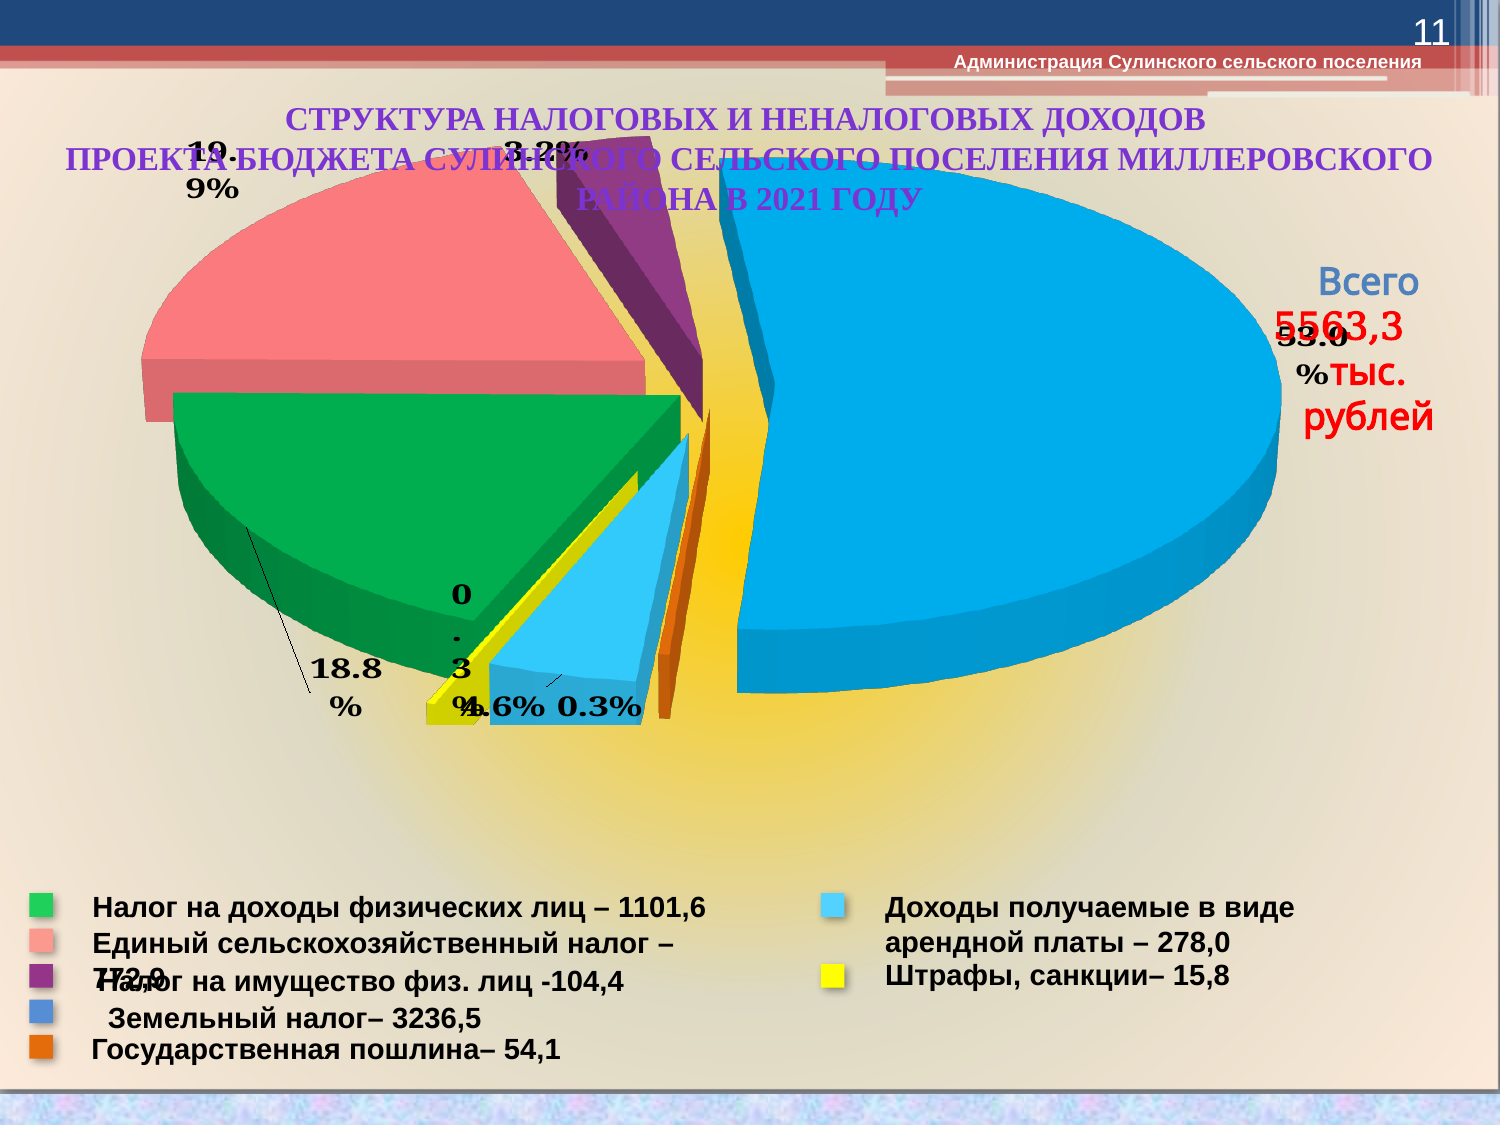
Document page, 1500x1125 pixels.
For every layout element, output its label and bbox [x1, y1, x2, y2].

picture [0, 0, 1500, 1125]
chart [52, 101, 1377, 918]
text_box [76, 881, 1412, 1074]
